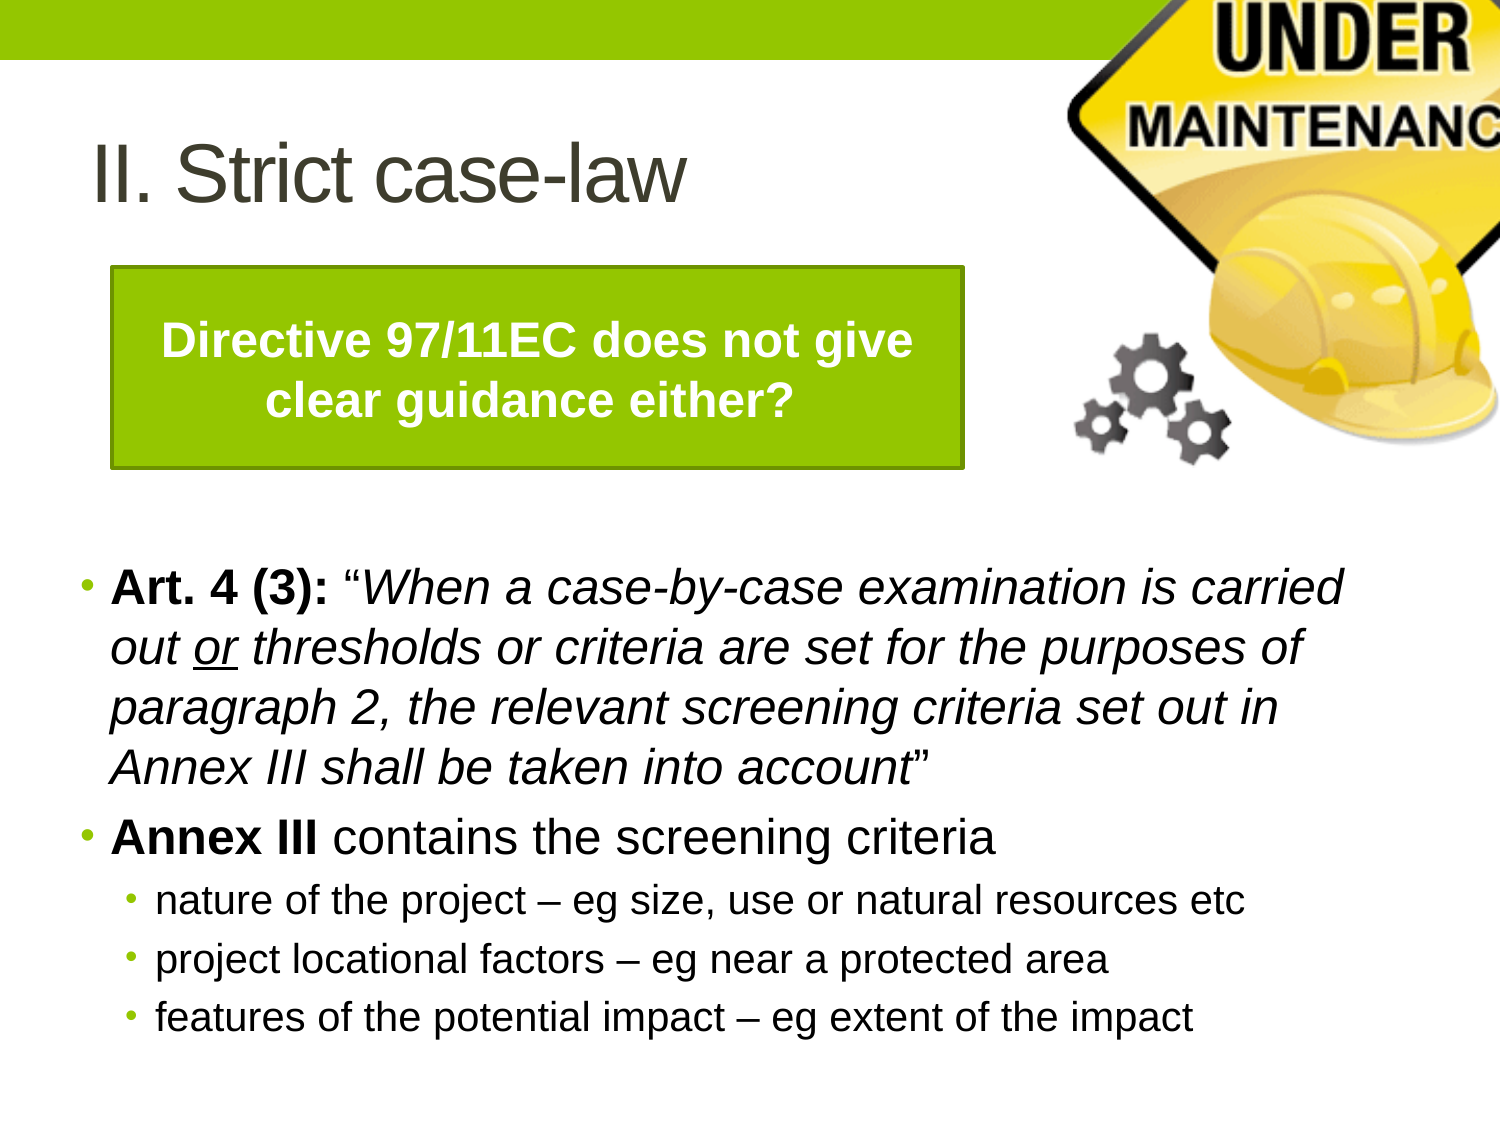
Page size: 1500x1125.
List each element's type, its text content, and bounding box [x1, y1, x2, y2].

picture [501, 0, 1500, 469]
title II. Strict case-law [75, 87, 498, 250]
text_box Directive 97/11EC does not give clear guidance either? [110, 265, 498, 470]
list Art. 4 (3): “When a case-by-case examination is carried out or thresholds or criteria are set for the purposes of paragraph 2, the relevant screening criteria set out in Annex III shall be taken into account” Annex III contains the screening criteria nature of the project – eg size, use or natural resources etc project locational factors – eg near a protected area features of the potential impact – eg extent of the impact [64, 267, 1415, 1068]
